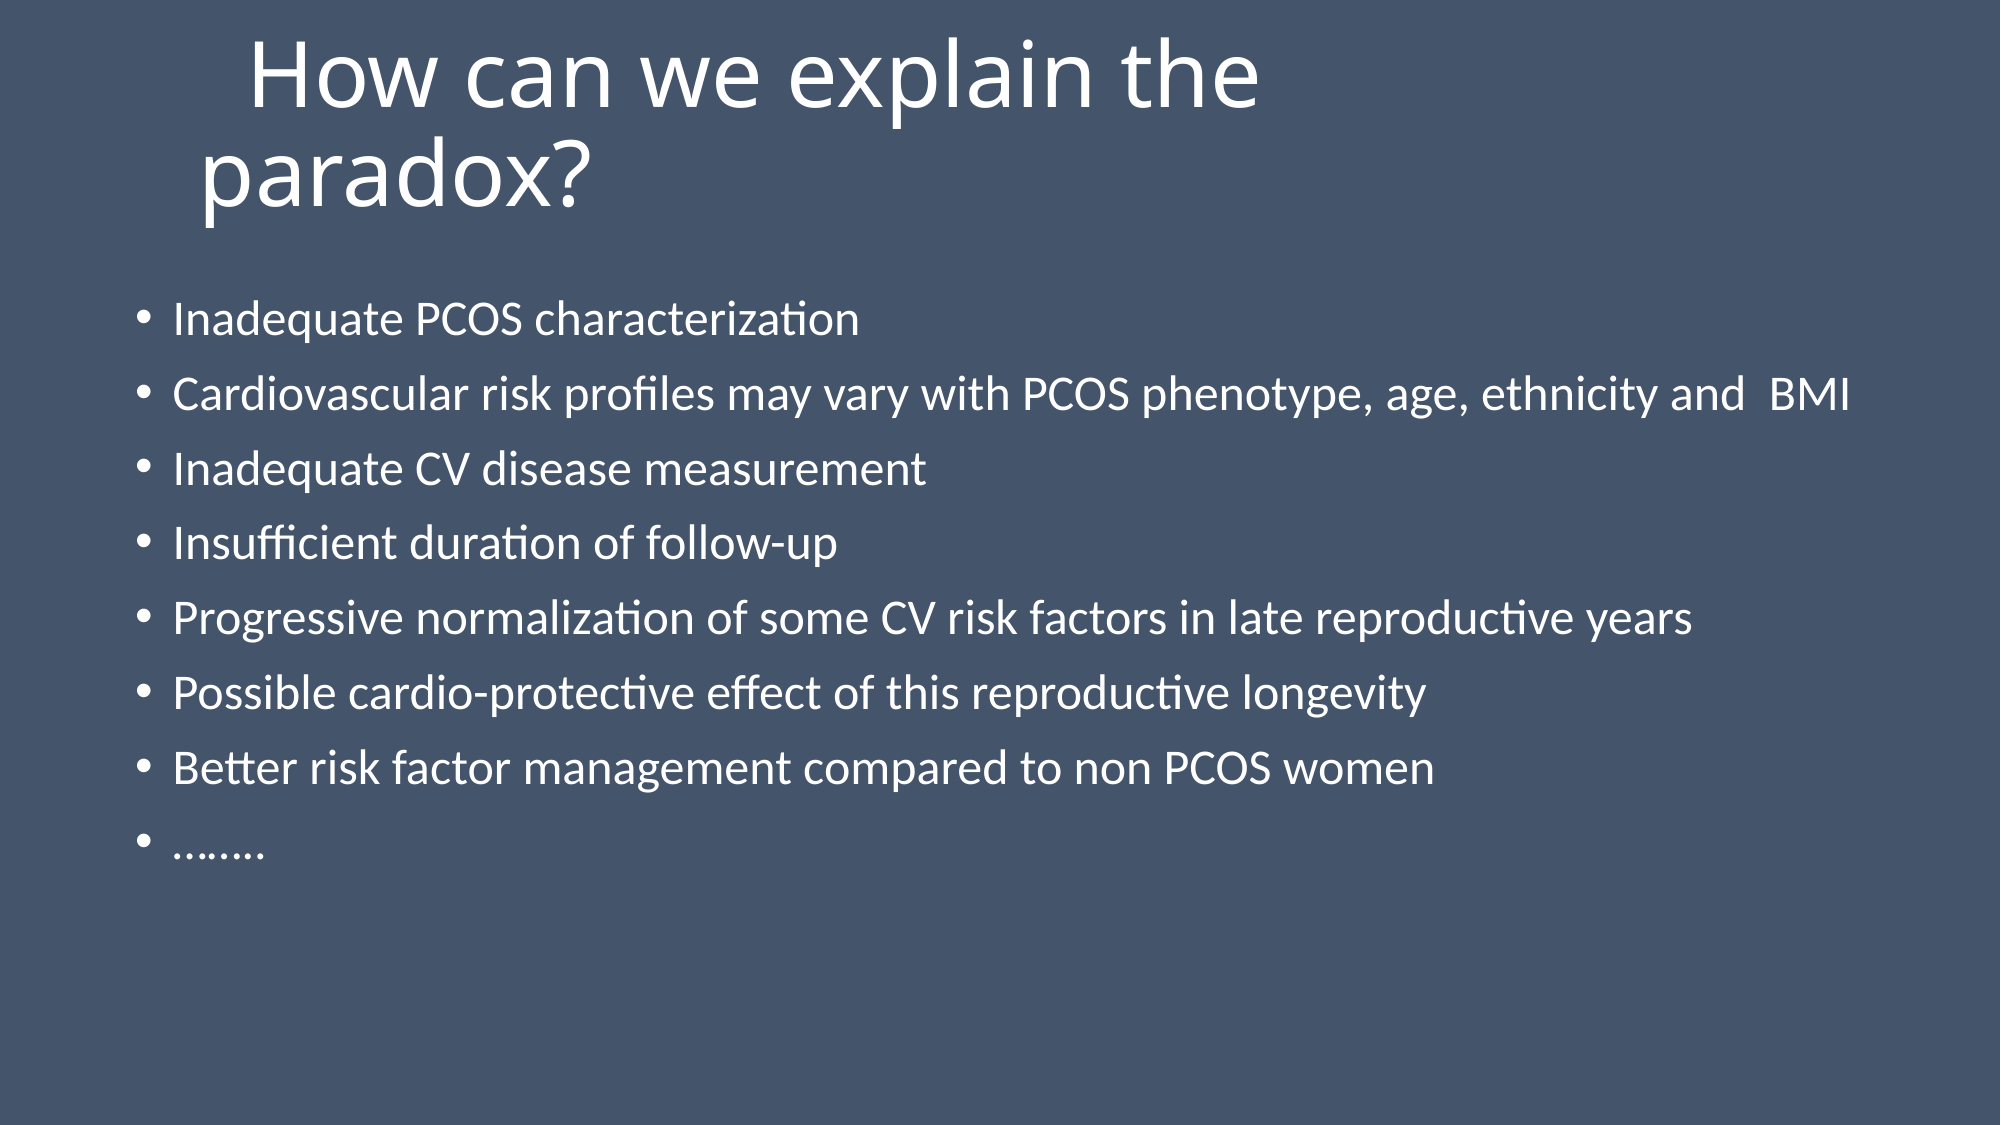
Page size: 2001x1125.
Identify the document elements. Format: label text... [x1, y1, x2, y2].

list Inadequate PCOS characterization Cardiovascular risk profiles may vary with PCOS phenotype, age, ethnicity and BMI Inadequate CV disease measurement Insufficient duration of follow-up Progressive normalization of some CV risk factors in late reproductive years Possible cardio-protective effect of this reproductive longevity Better risk factor management compared to non PCOS women …….. [120, 284, 1880, 1047]
title How can we explain the paradox? [183, 18, 1545, 236]
